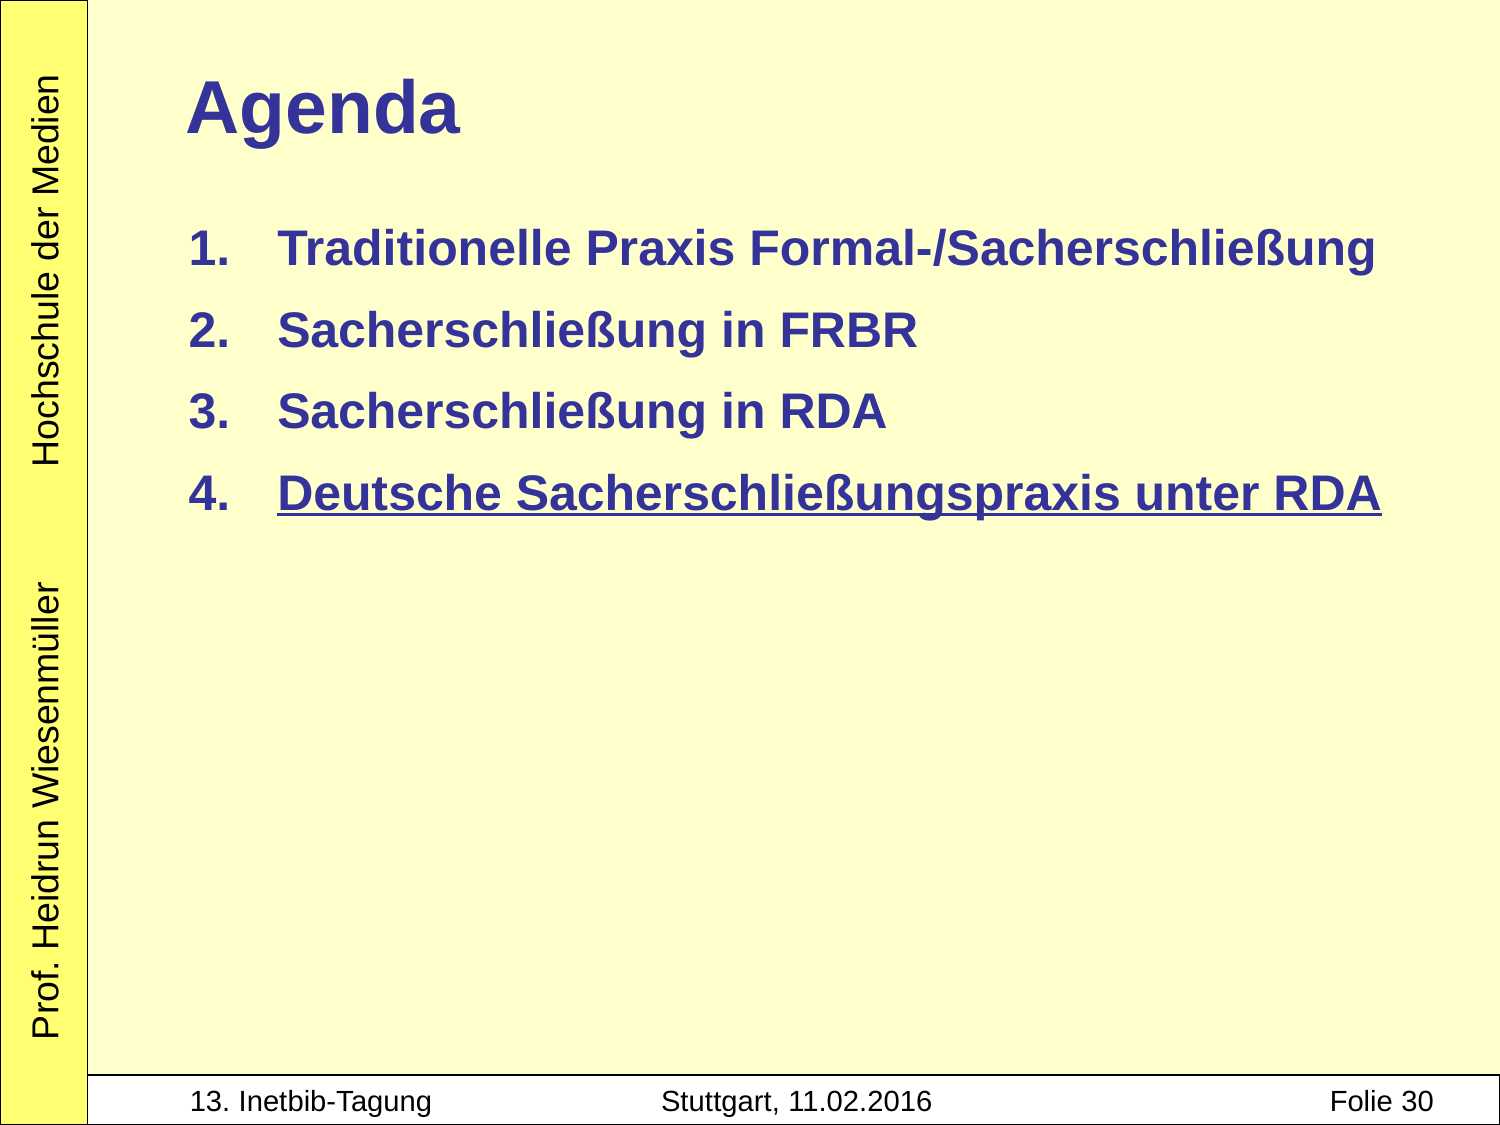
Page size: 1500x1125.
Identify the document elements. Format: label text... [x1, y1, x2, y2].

text_box Traditionelle Praxis Formal-/Sacherschließung Sacherschließung in FRBR Sacherschließung in RDA Deutsche Sacherschließungspraxis unter RDA [174, 199, 1421, 528]
text_box Agenda [171, 42, 1384, 157]
